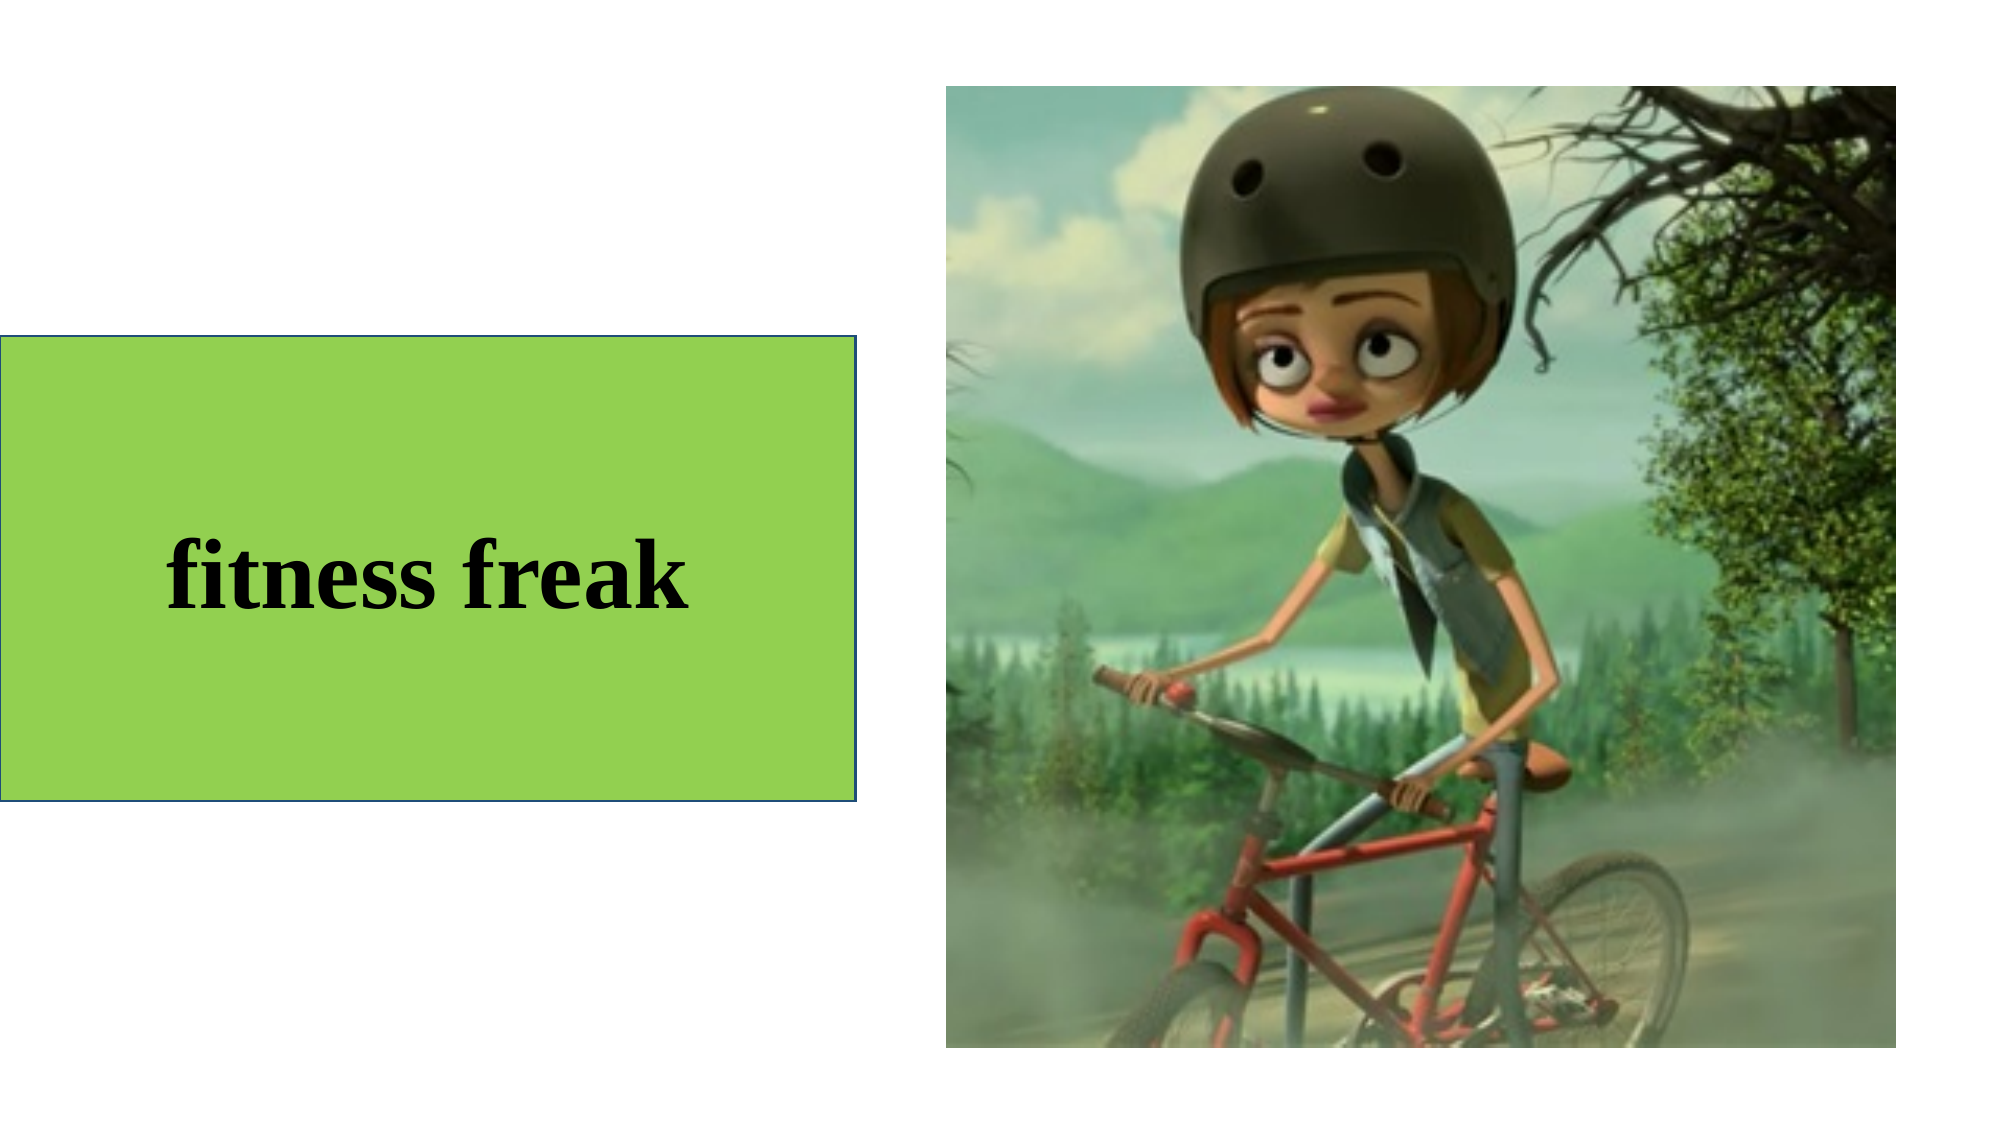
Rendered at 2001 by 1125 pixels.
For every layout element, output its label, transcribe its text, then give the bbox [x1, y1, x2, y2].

text_box fitness freak [0, 335, 856, 801]
picture [946, 86, 1896, 1048]
